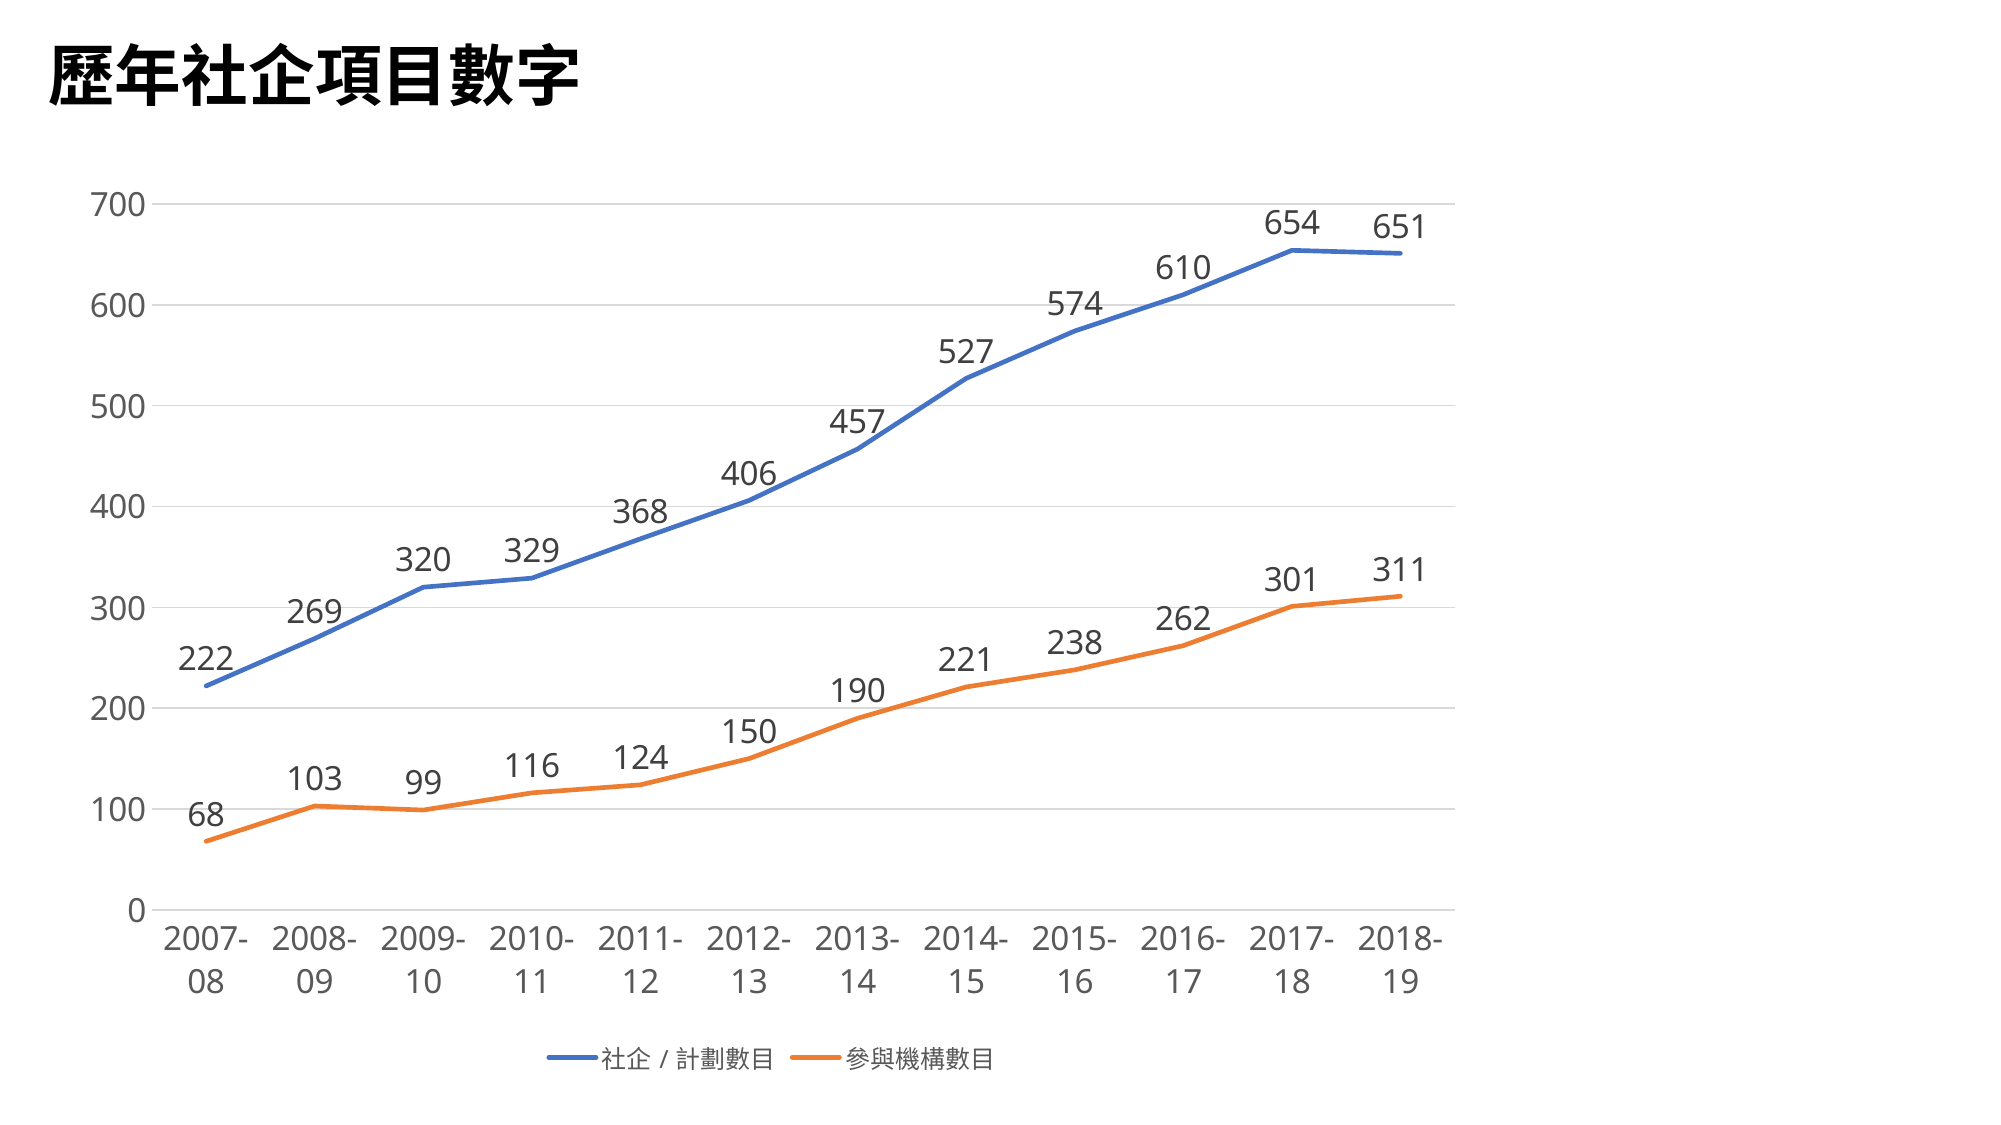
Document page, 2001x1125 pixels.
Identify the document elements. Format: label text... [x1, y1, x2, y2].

text_box 歷年社企項目數字 [33, 26, 625, 122]
chart [61, 163, 1484, 1083]
